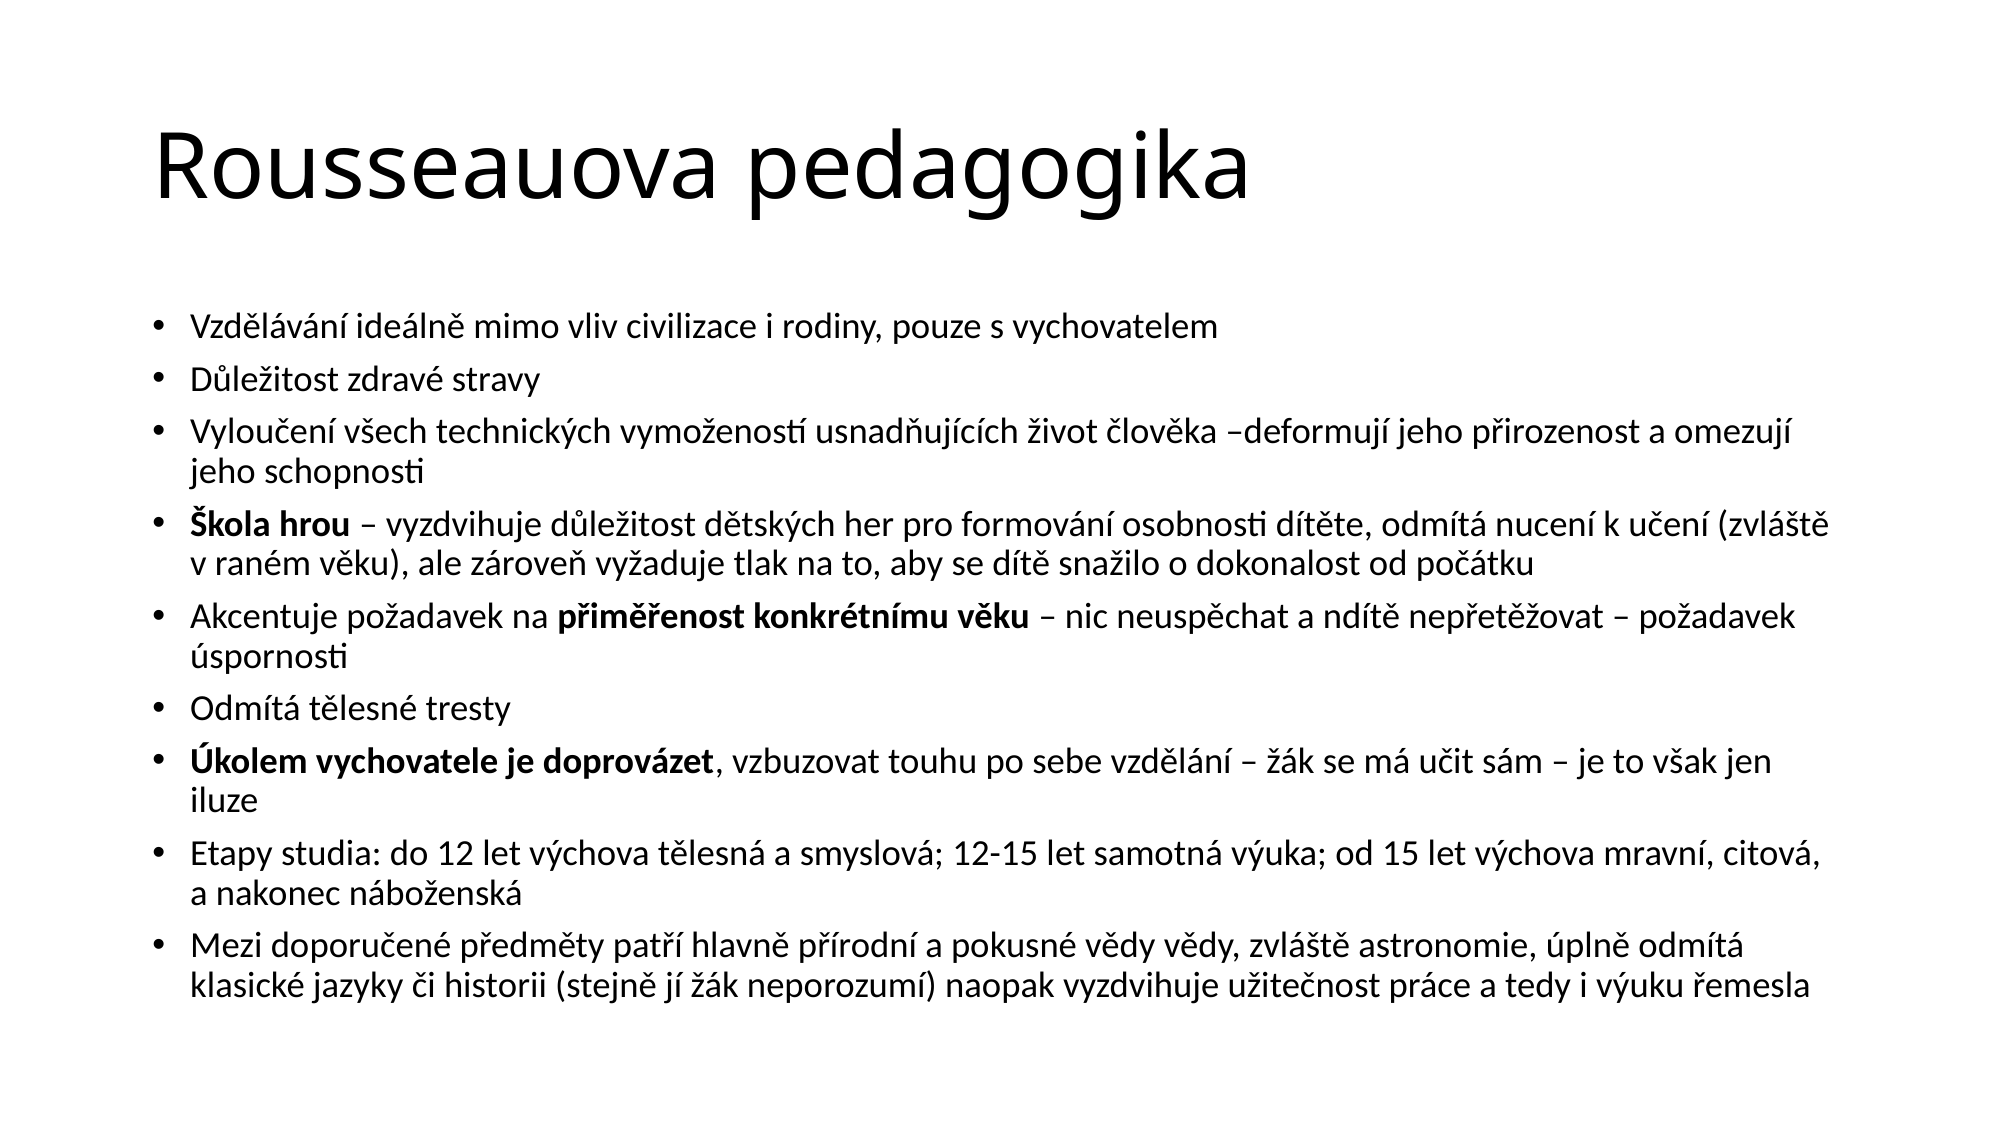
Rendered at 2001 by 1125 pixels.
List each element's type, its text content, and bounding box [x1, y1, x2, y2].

title Rousseauova pedagogika [137, 59, 1863, 278]
list Vzdělávání ideálně mimo vliv civilizace i rodiny, pouze s vychovatelem Důležitost zdravé stravy Vyloučení všech technických vymožeností usnadňujících život člověka –deformují jeho přirozenost a omezují jeho schopnosti Škola hrou – vyzdvihuje důležitost dětských her pro formování osobnosti dítěte, odmítá nucení k učení (zvláště v raném věku), ale zároveň vyžaduje tlak na to, aby se dítě snažilo o dokonalost od počátku Akcentuje požadavek na přiměřenost konkrétnímu věku – nic neuspěchat a ndítě nepřetěžovat – požadavek úspornosti Odmítá tělesné tresty Úkolem vychovatele je doprovázet, vzbuzovat touhu po sebe vzdělání – žák se má učit sám – je to však jen iluze Etapy studia: do 12 let výchova tělesná a smyslová; 12-15 let samotná výuka; od 15 let výchova mravní, citová, a nakonec náboženská Mezi doporučené předměty patří hlavně přírodní a pokusné vědy vědy, zvláště astronomie, úplně odmítá klasické jazyky či historii (stejně jí žák neporozumí) naopak vyzdvihuje užitečnost práce a tedy i výuku řemesla [137, 299, 1863, 1014]
